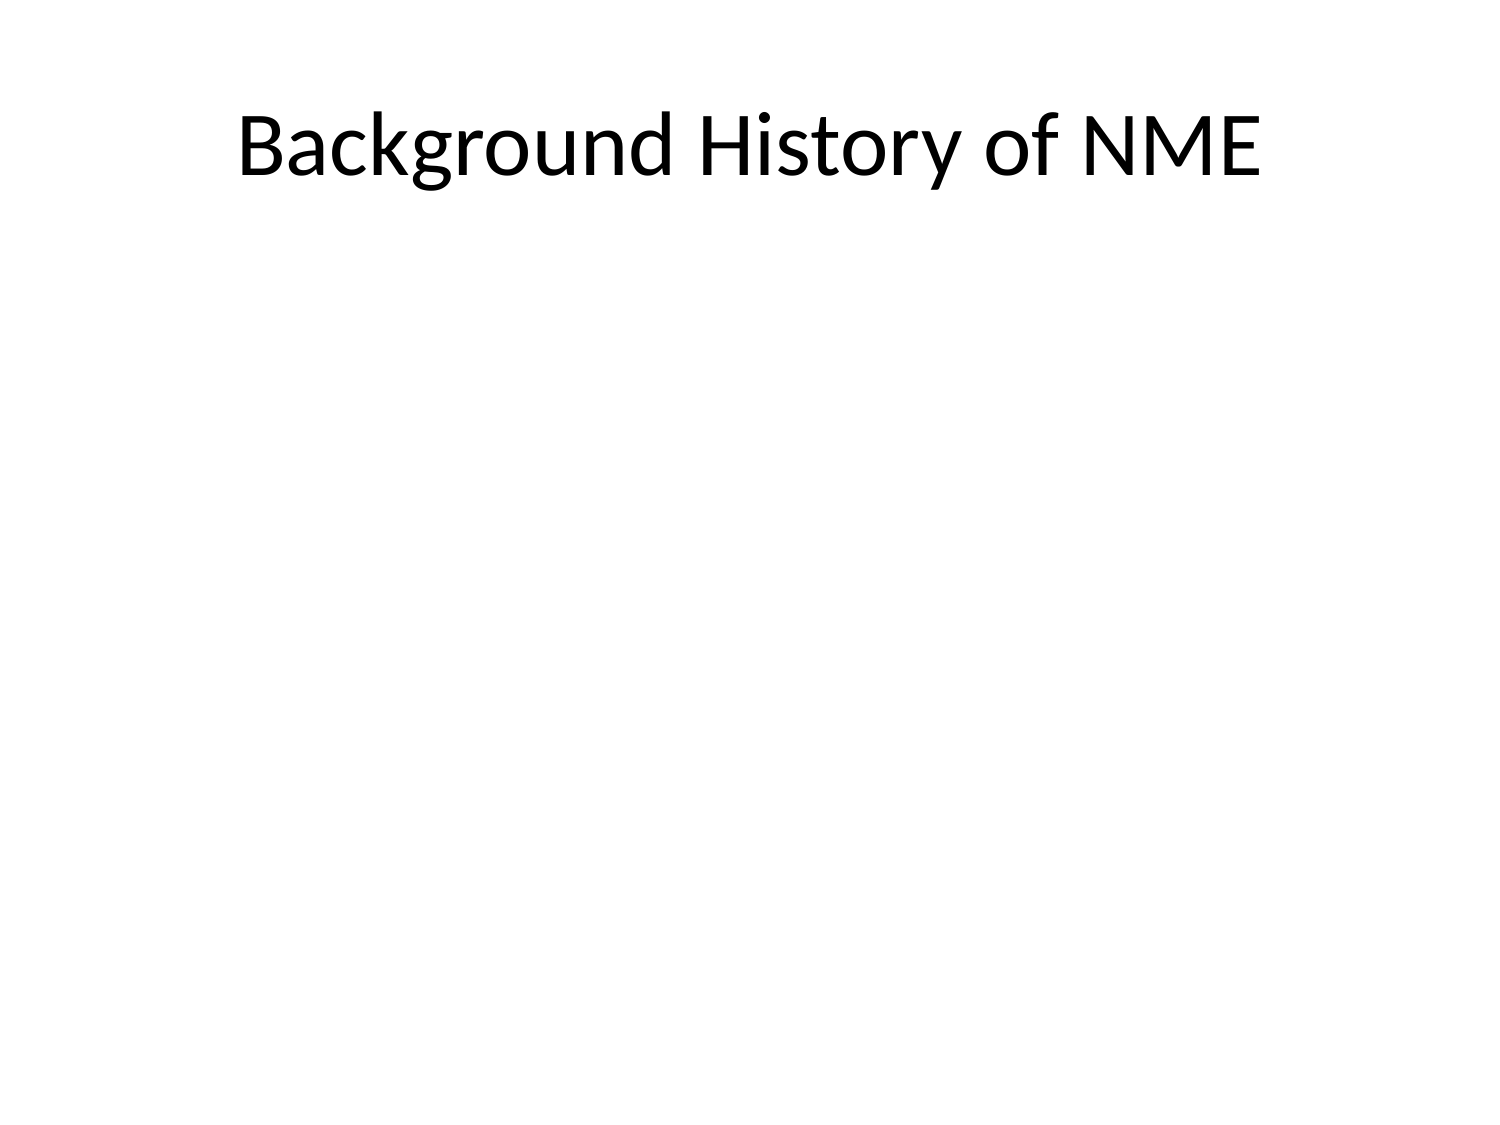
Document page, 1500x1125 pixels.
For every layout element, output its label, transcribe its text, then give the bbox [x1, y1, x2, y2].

title Background History of NME [75, 45, 1425, 233]
